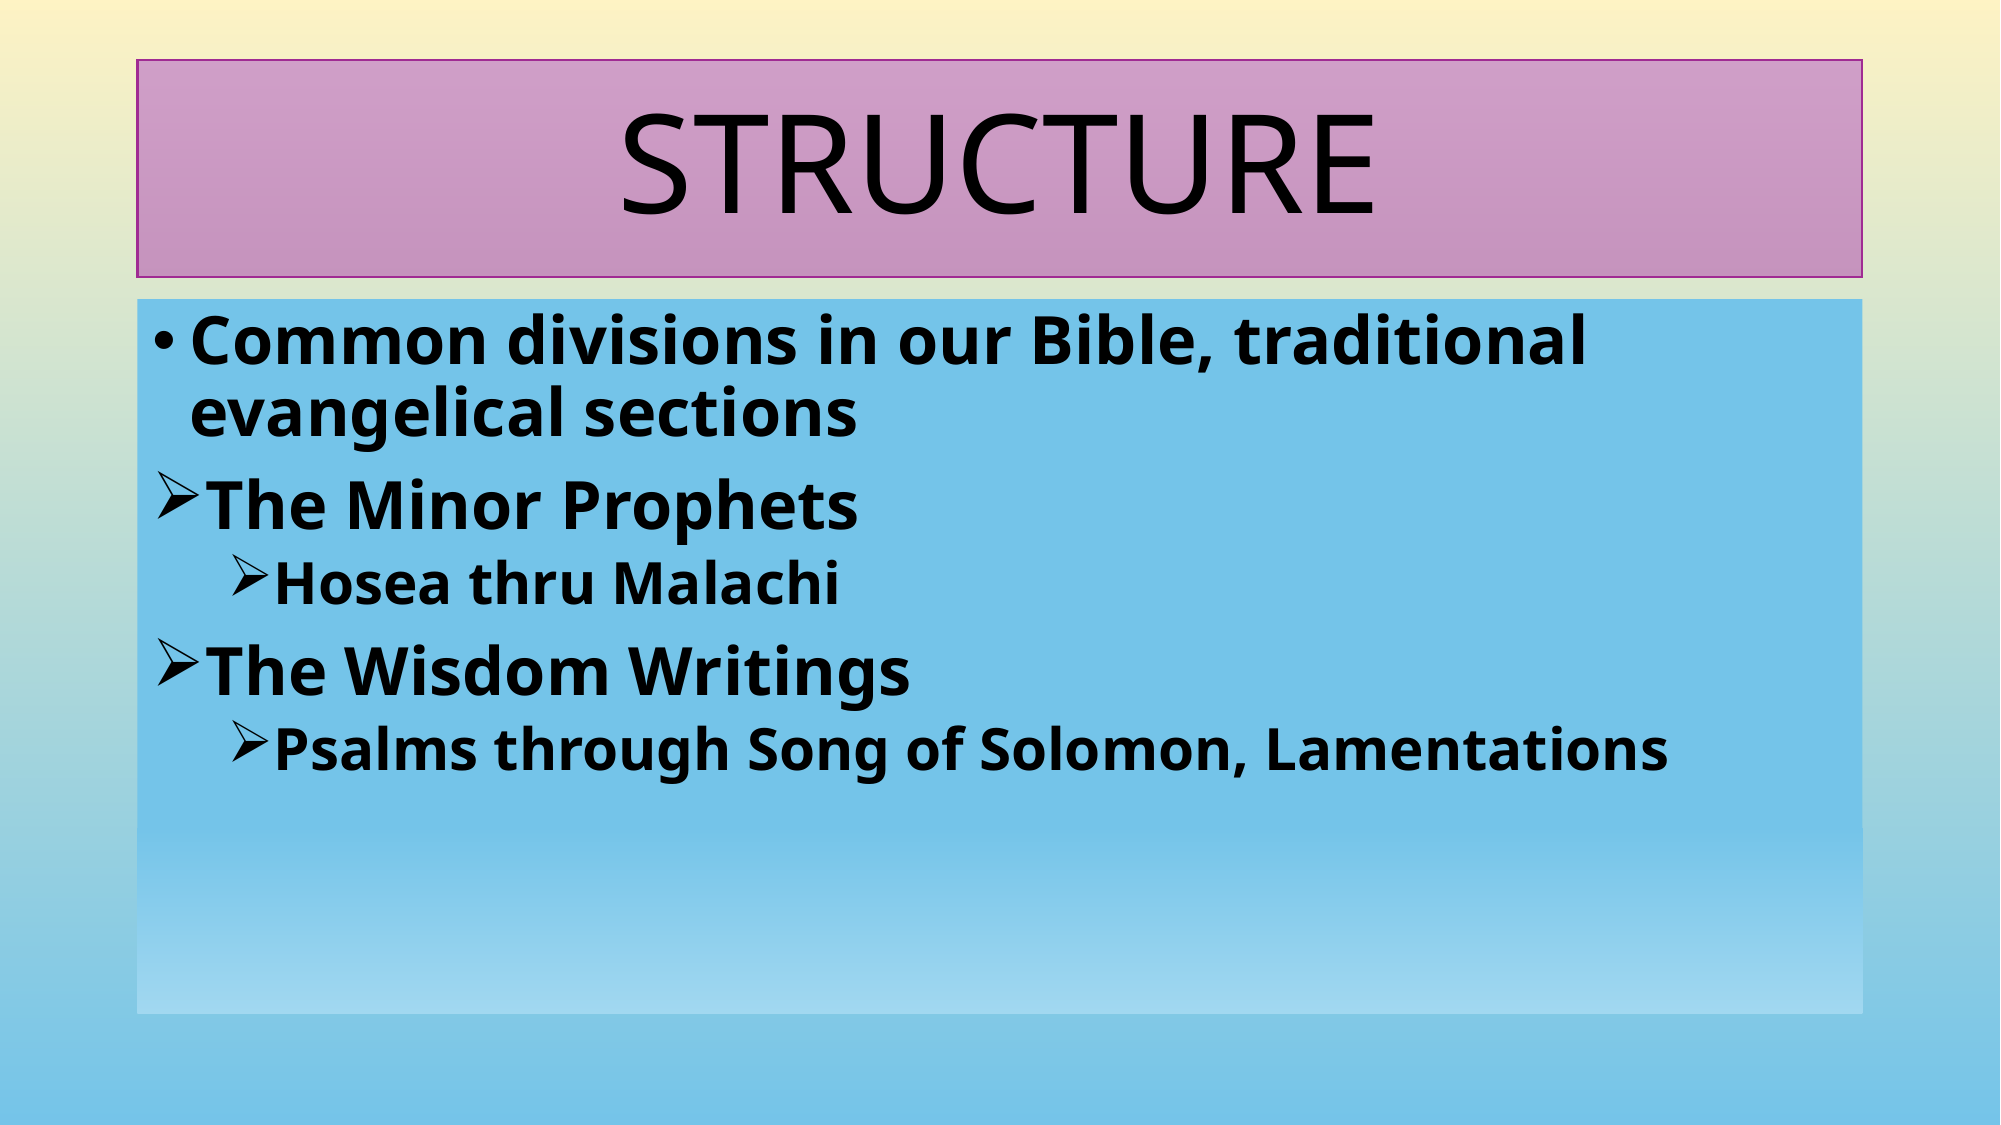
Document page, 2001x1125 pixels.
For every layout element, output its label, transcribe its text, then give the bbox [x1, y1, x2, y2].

list Common divisions in our Bible, traditional evangelical sections The Minor Prophets Hosea thru Malachi The Wisdom Writings Psalms through Song of Solomon, Lamentations [137, 299, 1863, 1014]
title STRUCTURE [136, 59, 1863, 278]
